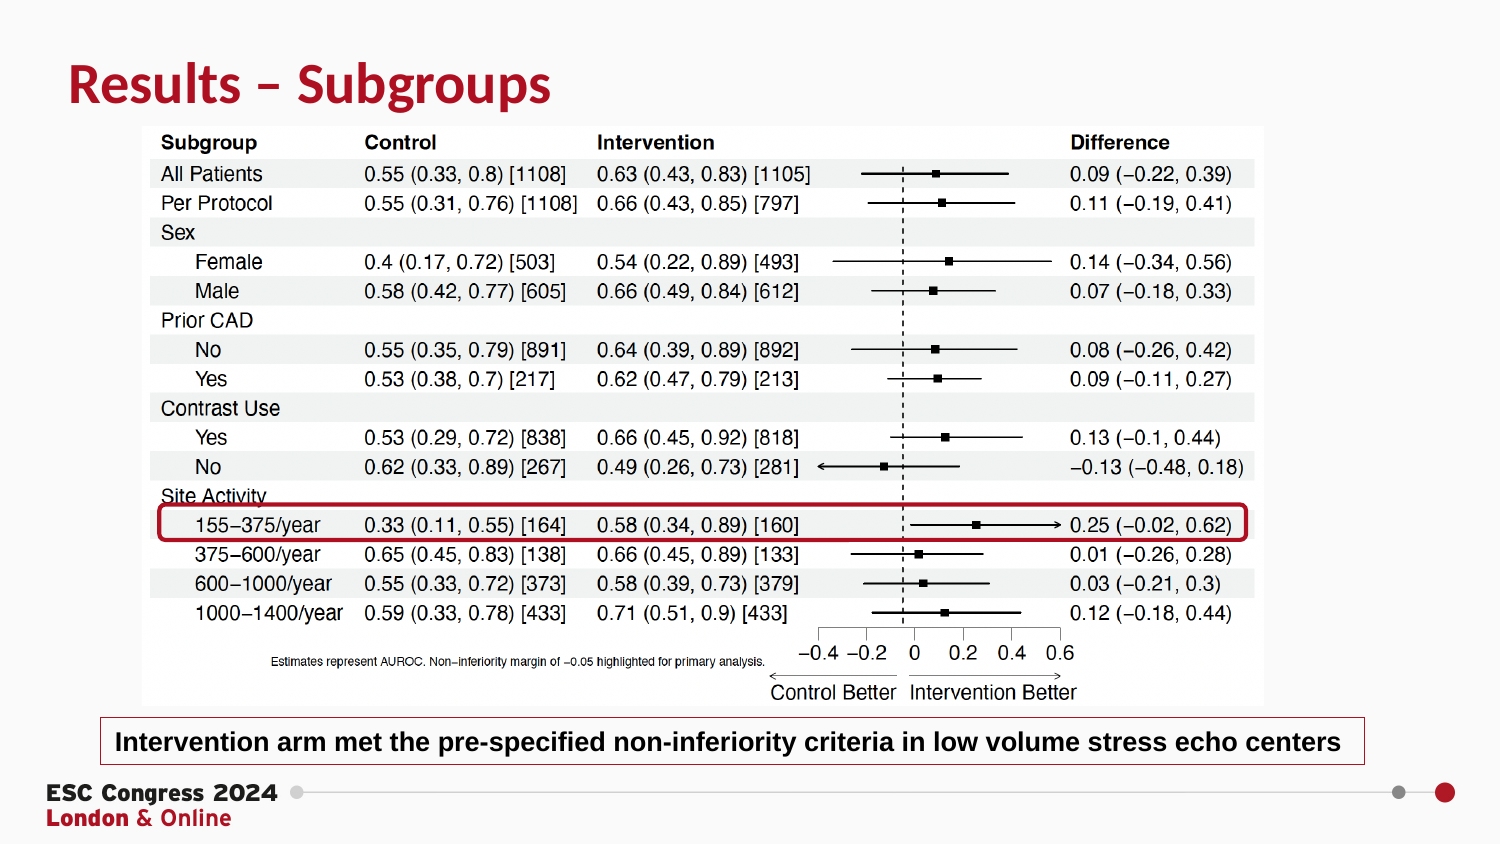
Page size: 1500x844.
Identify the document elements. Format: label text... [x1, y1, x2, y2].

list Results – Subgroups [53, 55, 1306, 127]
picture [0, 0, 1500, 844]
text_box Intervention arm met the pre-specified non-inferiority criteria in low volume stress echo centers [100, 717, 1365, 765]
